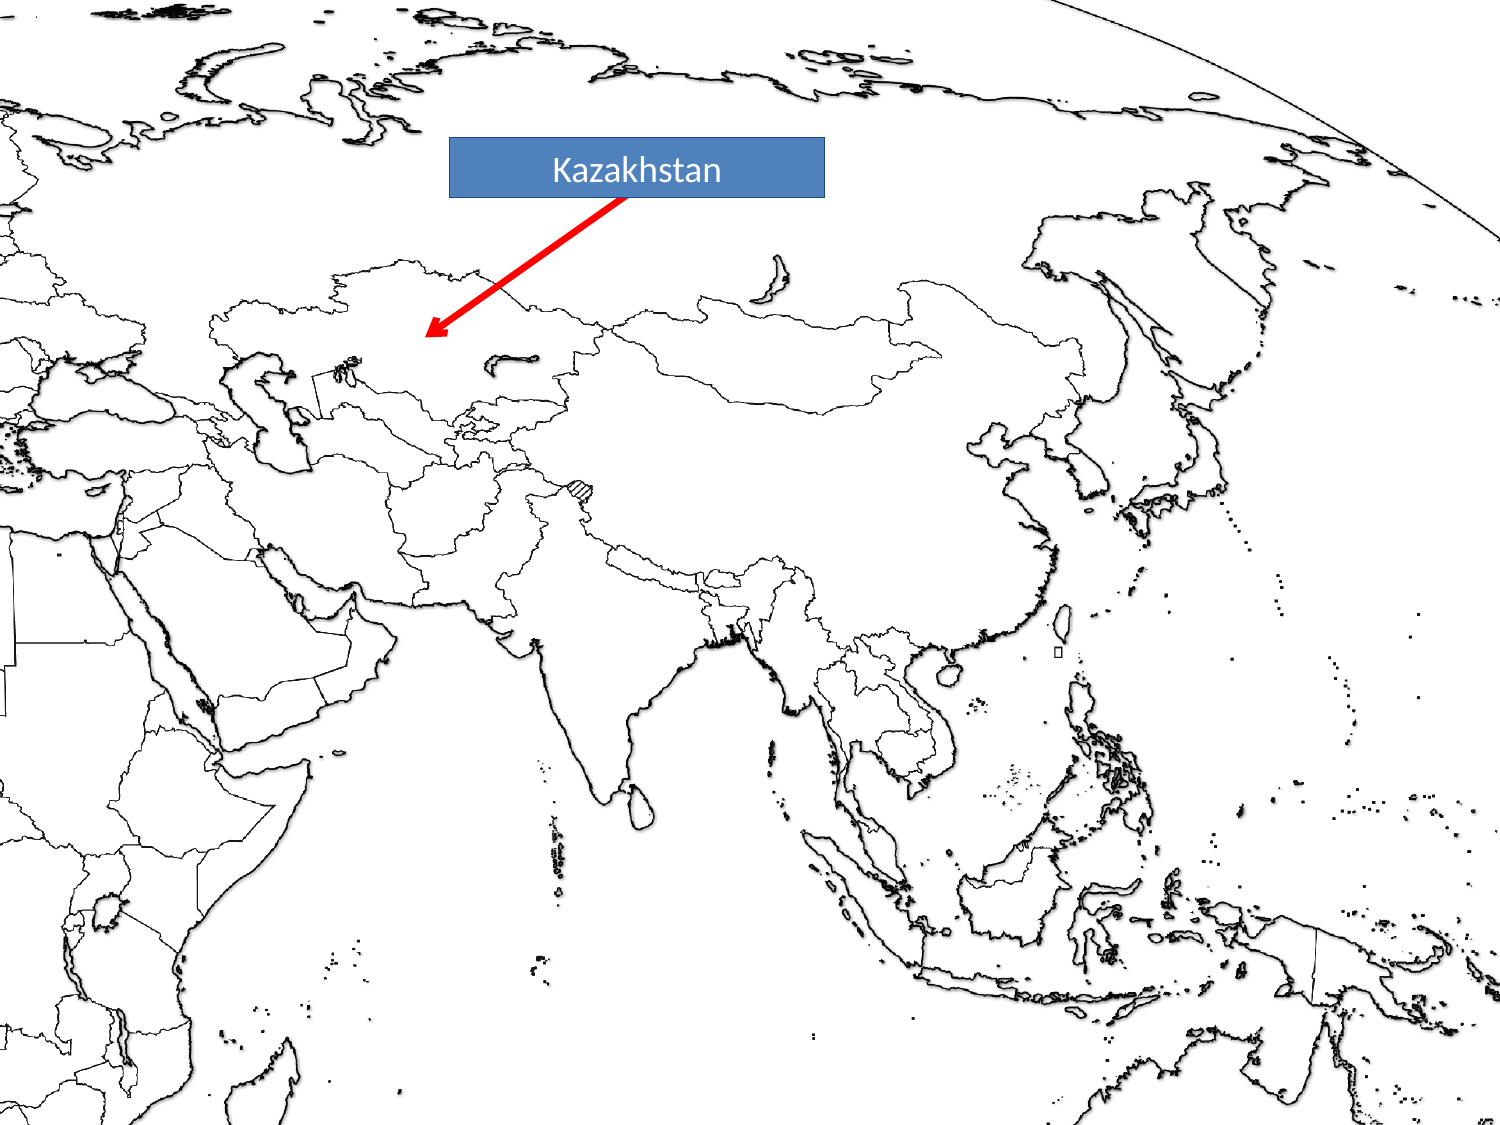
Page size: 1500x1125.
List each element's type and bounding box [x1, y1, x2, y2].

picture [0, 0, 1500, 1125]
text_box [424, 187, 638, 338]
